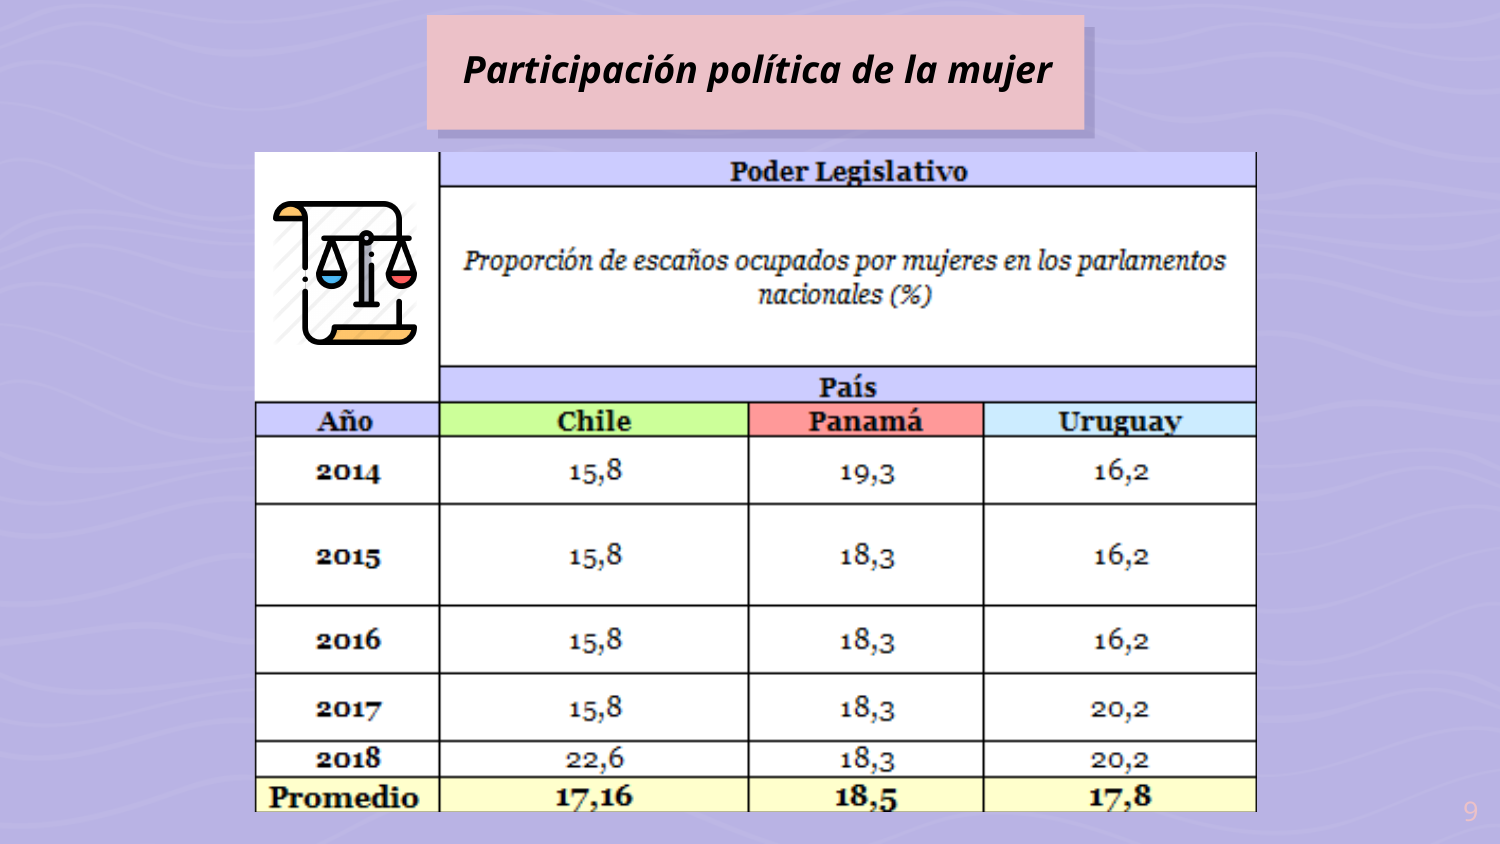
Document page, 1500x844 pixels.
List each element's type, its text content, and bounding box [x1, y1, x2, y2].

picture [254, 151, 1258, 812]
text_box Participación política de la mujer [448, 38, 1074, 99]
text_box [426, 15, 1085, 130]
slide_number 9 [1403, 779, 1494, 844]
